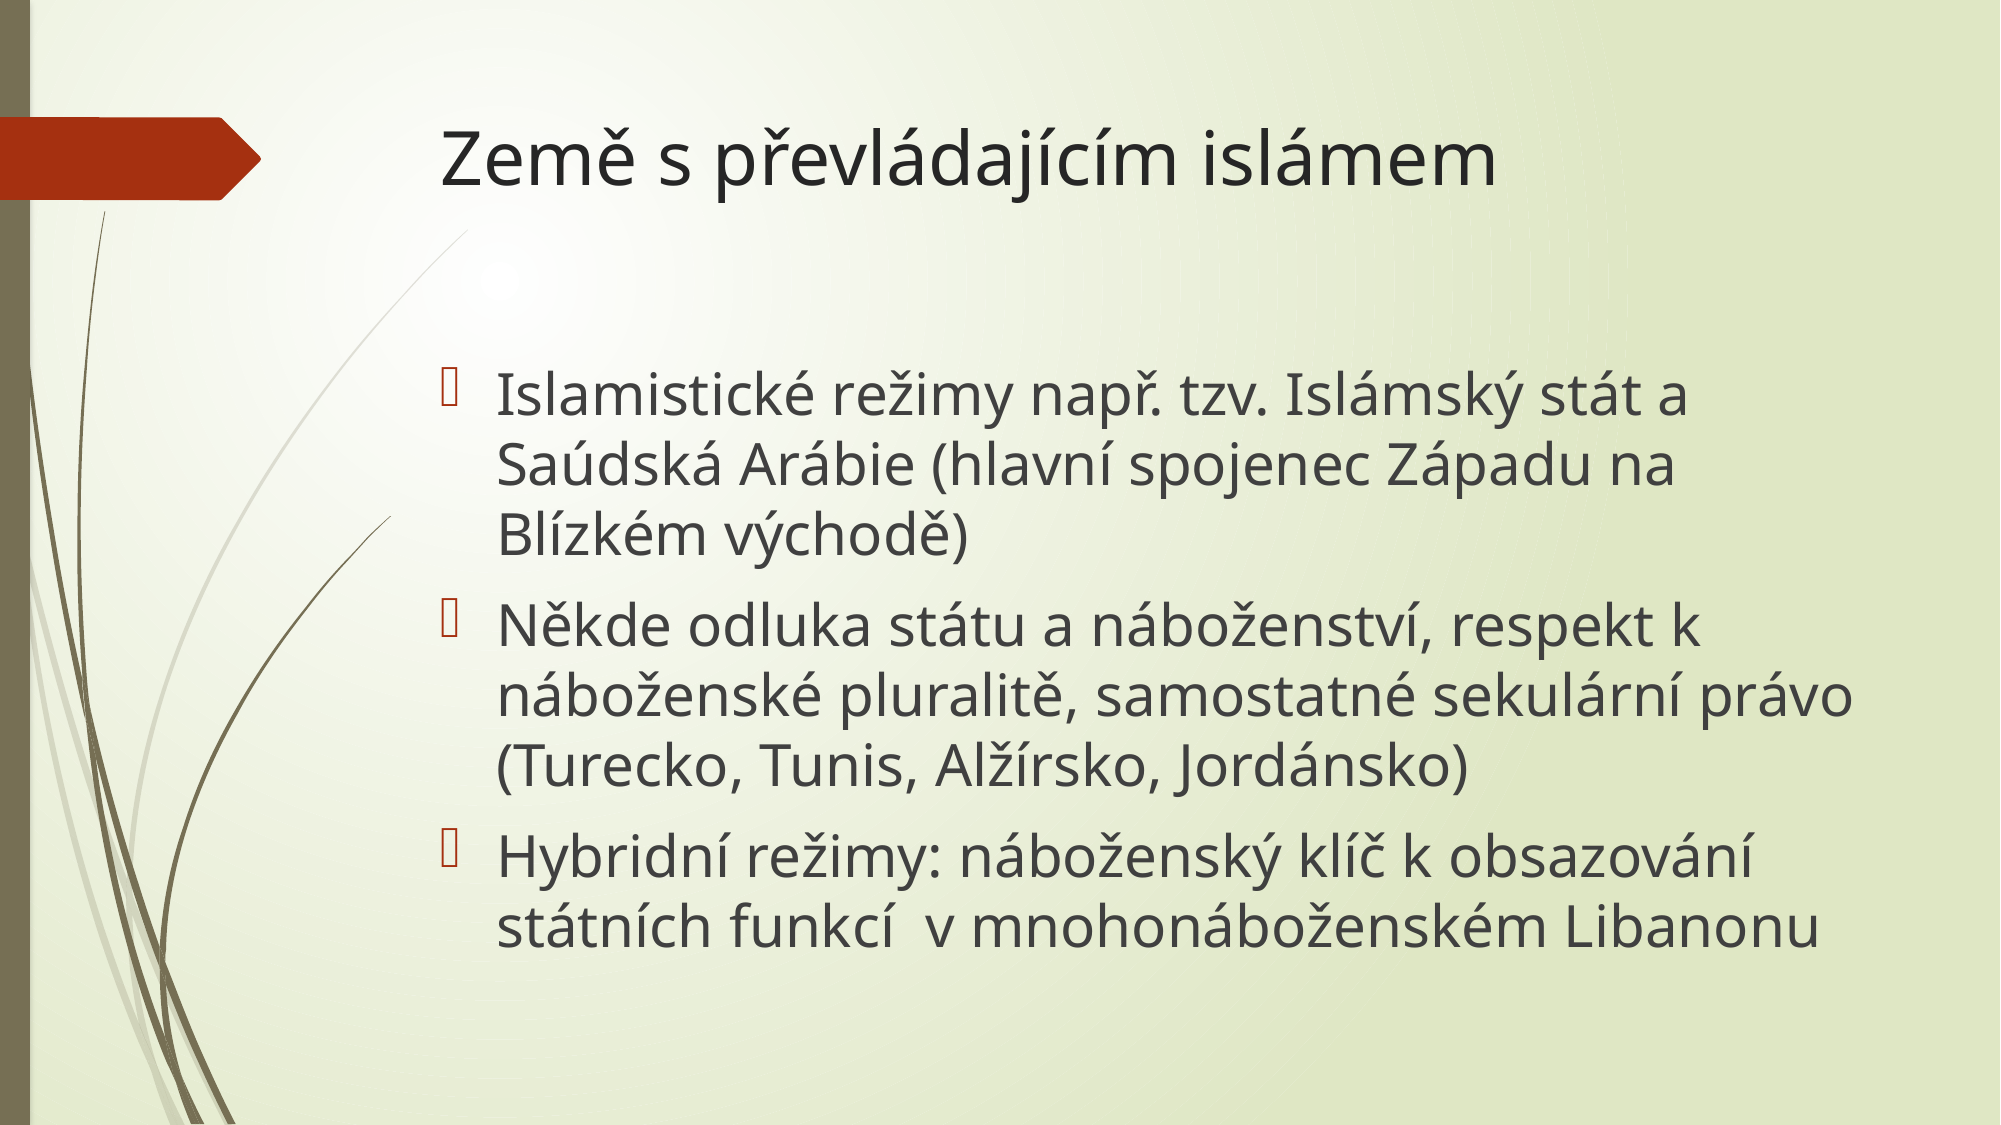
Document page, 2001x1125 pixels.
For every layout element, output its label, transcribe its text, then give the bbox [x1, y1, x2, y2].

list Islamistické režimy např. tzv. Islámský stát a Saúdská Arábie (hlavní spojenec Západu na Blízkém východě) Někde odluka státu a náboženství, respekt k náboženské pluralitě, samostatné sekulární právo (Turecko, Tunis, Alžírsko, Jordánsko) Hybridní režimy: náboženský klíč k obsazování státních funkcí v mnohonáboženském Libanonu [424, 350, 1888, 970]
title Země s převládajícím islámem [425, 102, 1888, 313]
